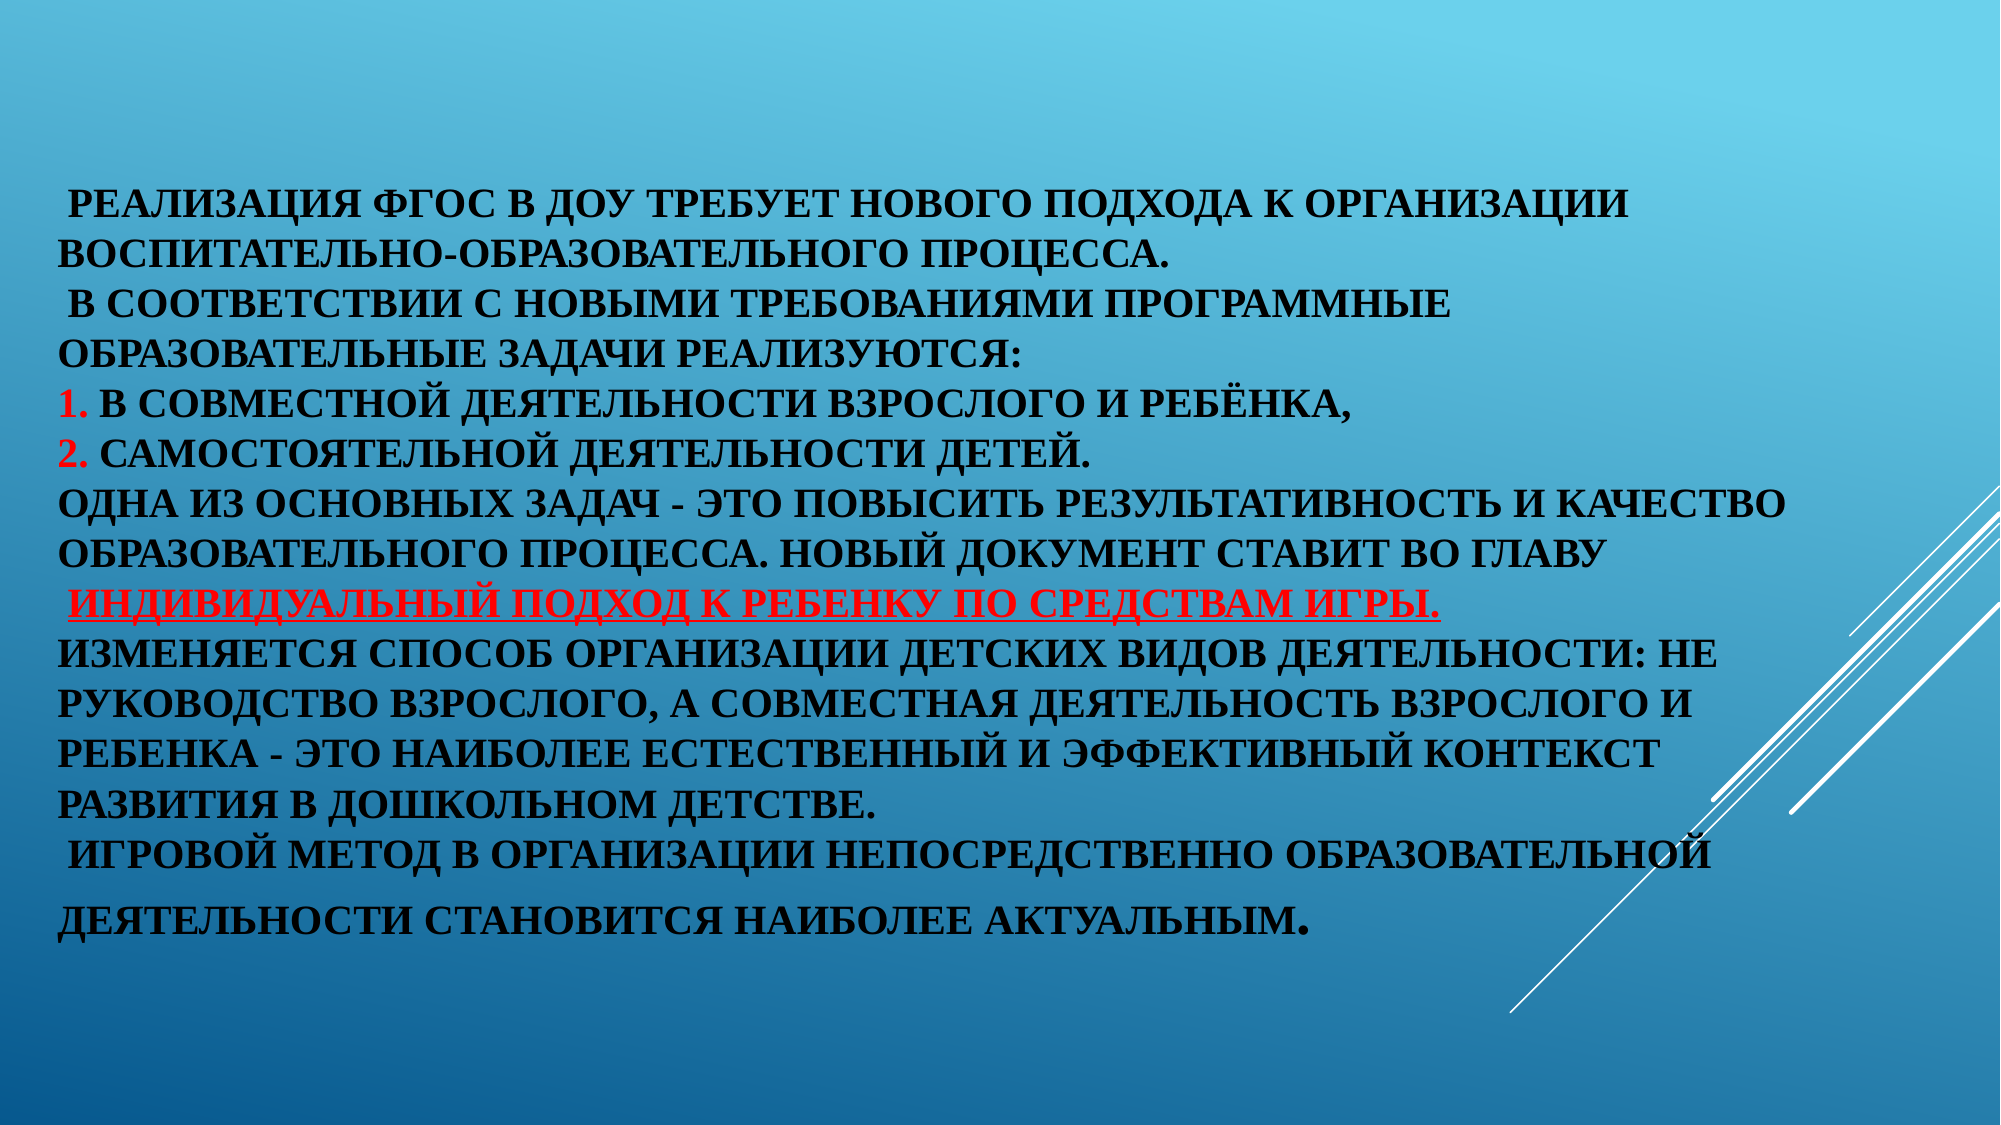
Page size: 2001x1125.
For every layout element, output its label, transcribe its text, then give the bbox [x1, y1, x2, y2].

title Реализация ФГОС в ДОУ требует нового подхода к организации воспитательно-образовательного процесса. В соответствии с новыми требованиями программные образовательные задачи реализуются: 1. в совместной деятельности взрослого и ребёнка, 2. самостоятельной деятельности детей. Одна из основных задач - это повысить результативность и качество образовательного процесса. Новый документ ставит во главу индивидуальный подход к ребенку по средствам игры. Изменяется способ организации детских видов деятельности: не руководство взрослого, а совместная деятельность взрослого и ребенка - это наиболее естественный и эффективный контекст развития в дошкольном детстве. Игровой метод в организации непосредственно образовательной деятельности становится наиболее актуальным. [42, 27, 1847, 1095]
